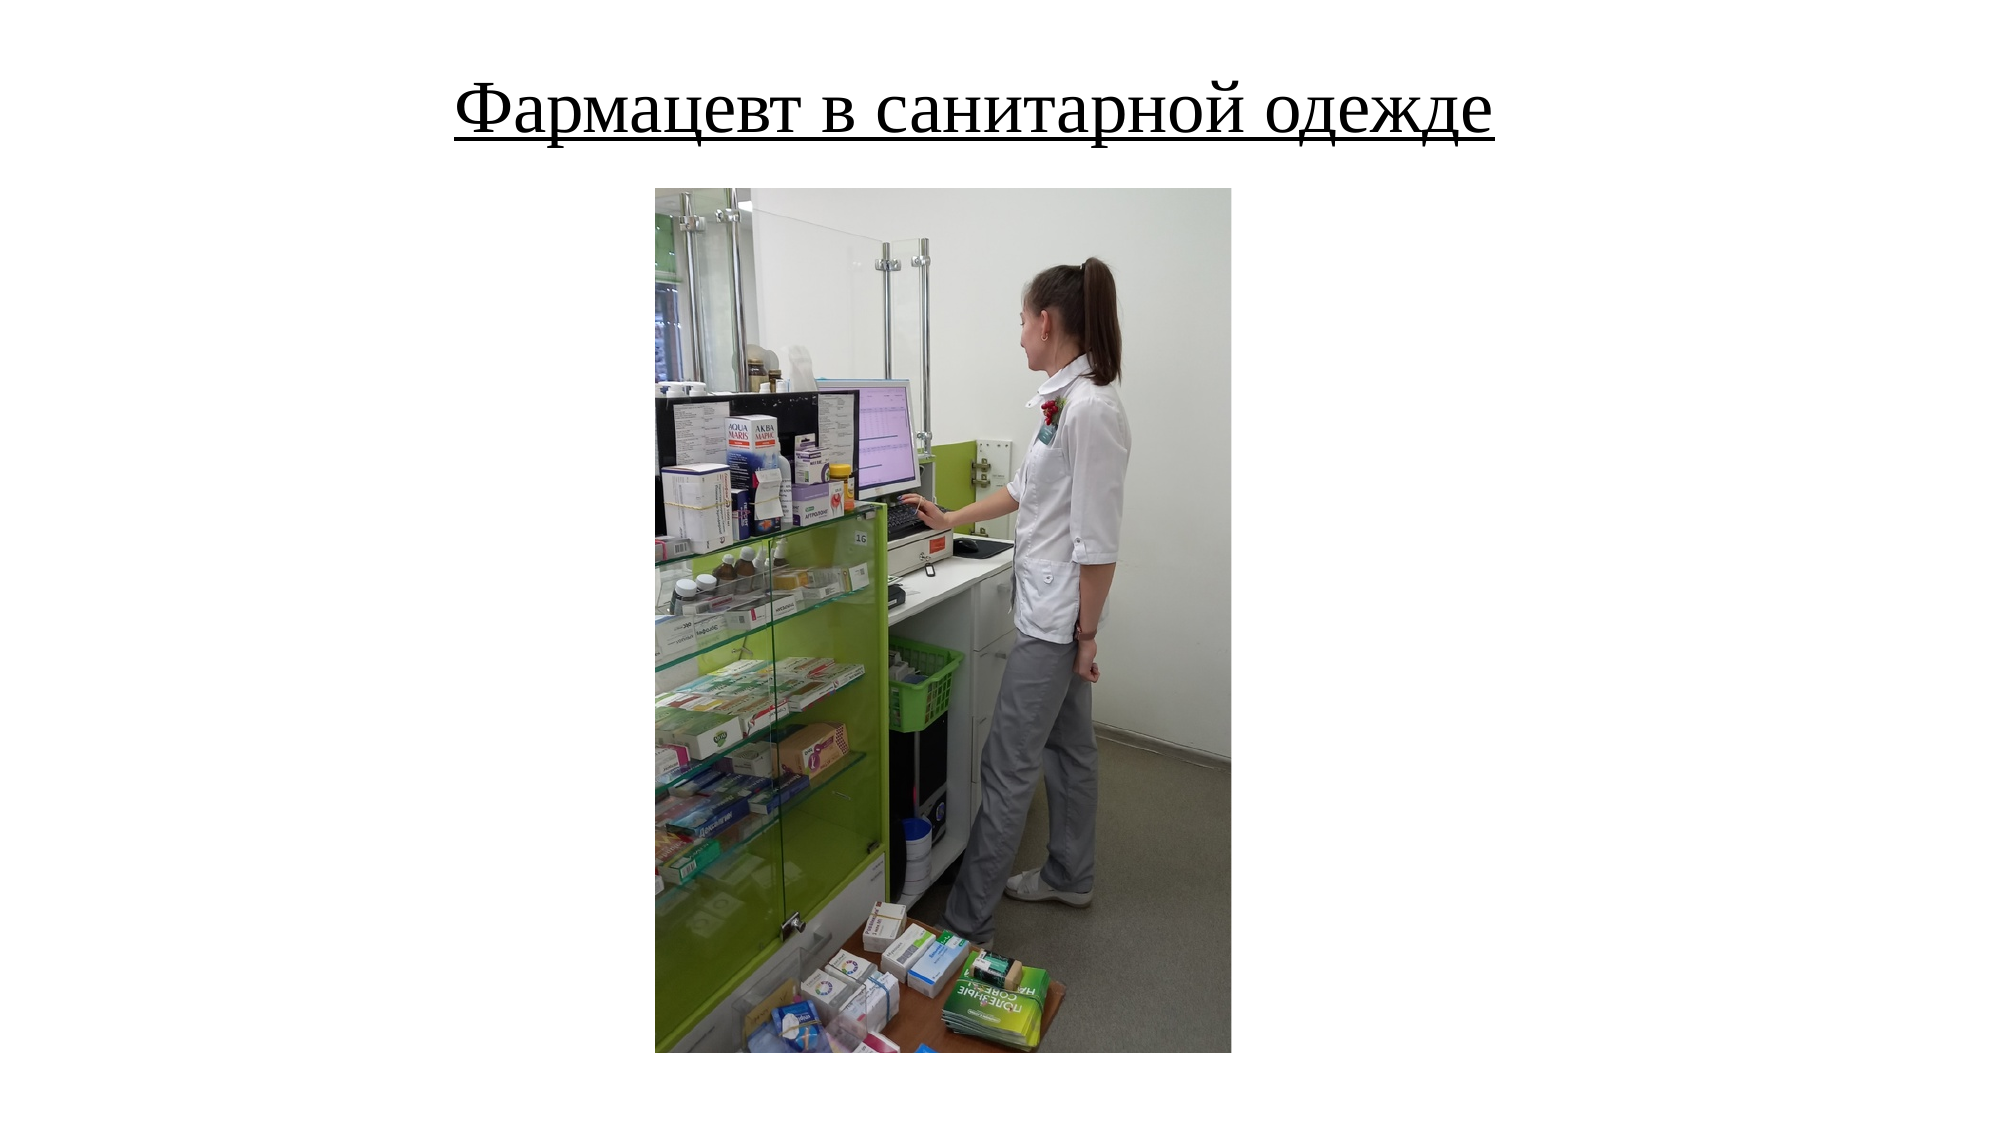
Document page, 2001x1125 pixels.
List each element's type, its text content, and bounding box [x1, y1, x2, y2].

picture [655, 187, 1232, 1053]
title Фармацевт в санитарной одежде [112, 0, 1838, 218]
